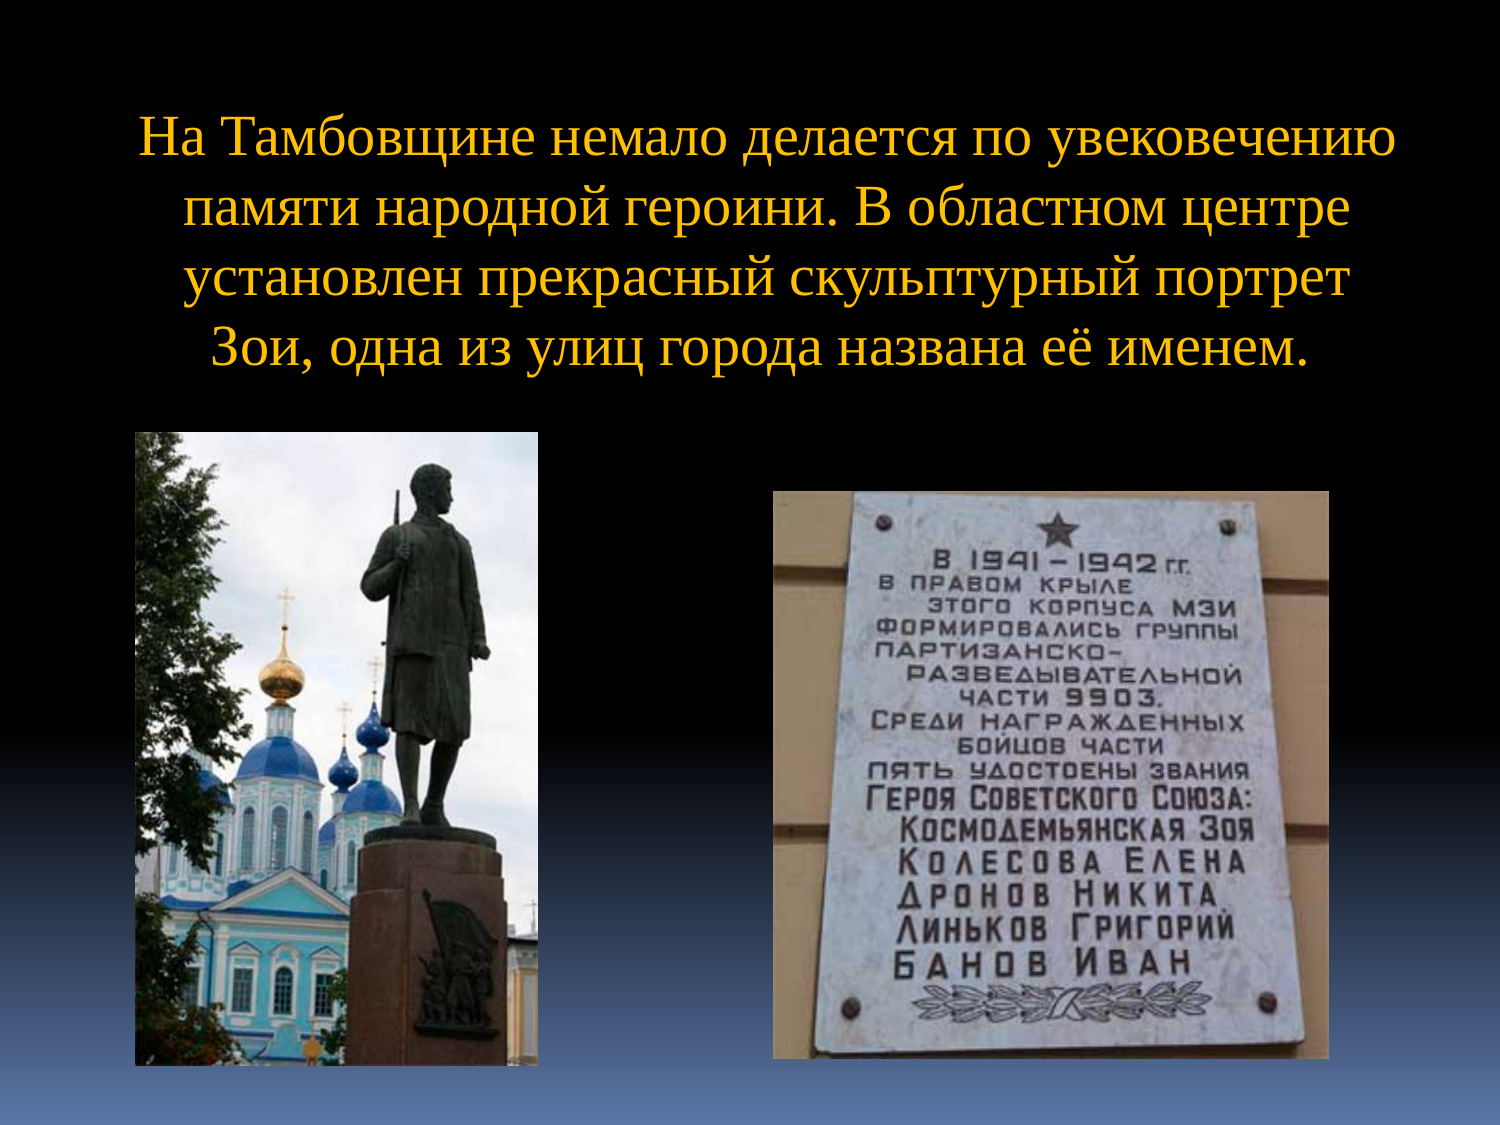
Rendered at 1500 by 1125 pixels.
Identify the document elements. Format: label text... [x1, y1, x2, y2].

text_box На Тамбовщине немало делается по увековечению памяти на­родной героини. В областном центре установлен прекрасный скульптурный портрет Зои, одна из улиц города названа её именем. [112, 89, 1424, 385]
picture [135, 432, 538, 1067]
picture [773, 491, 1330, 1059]
